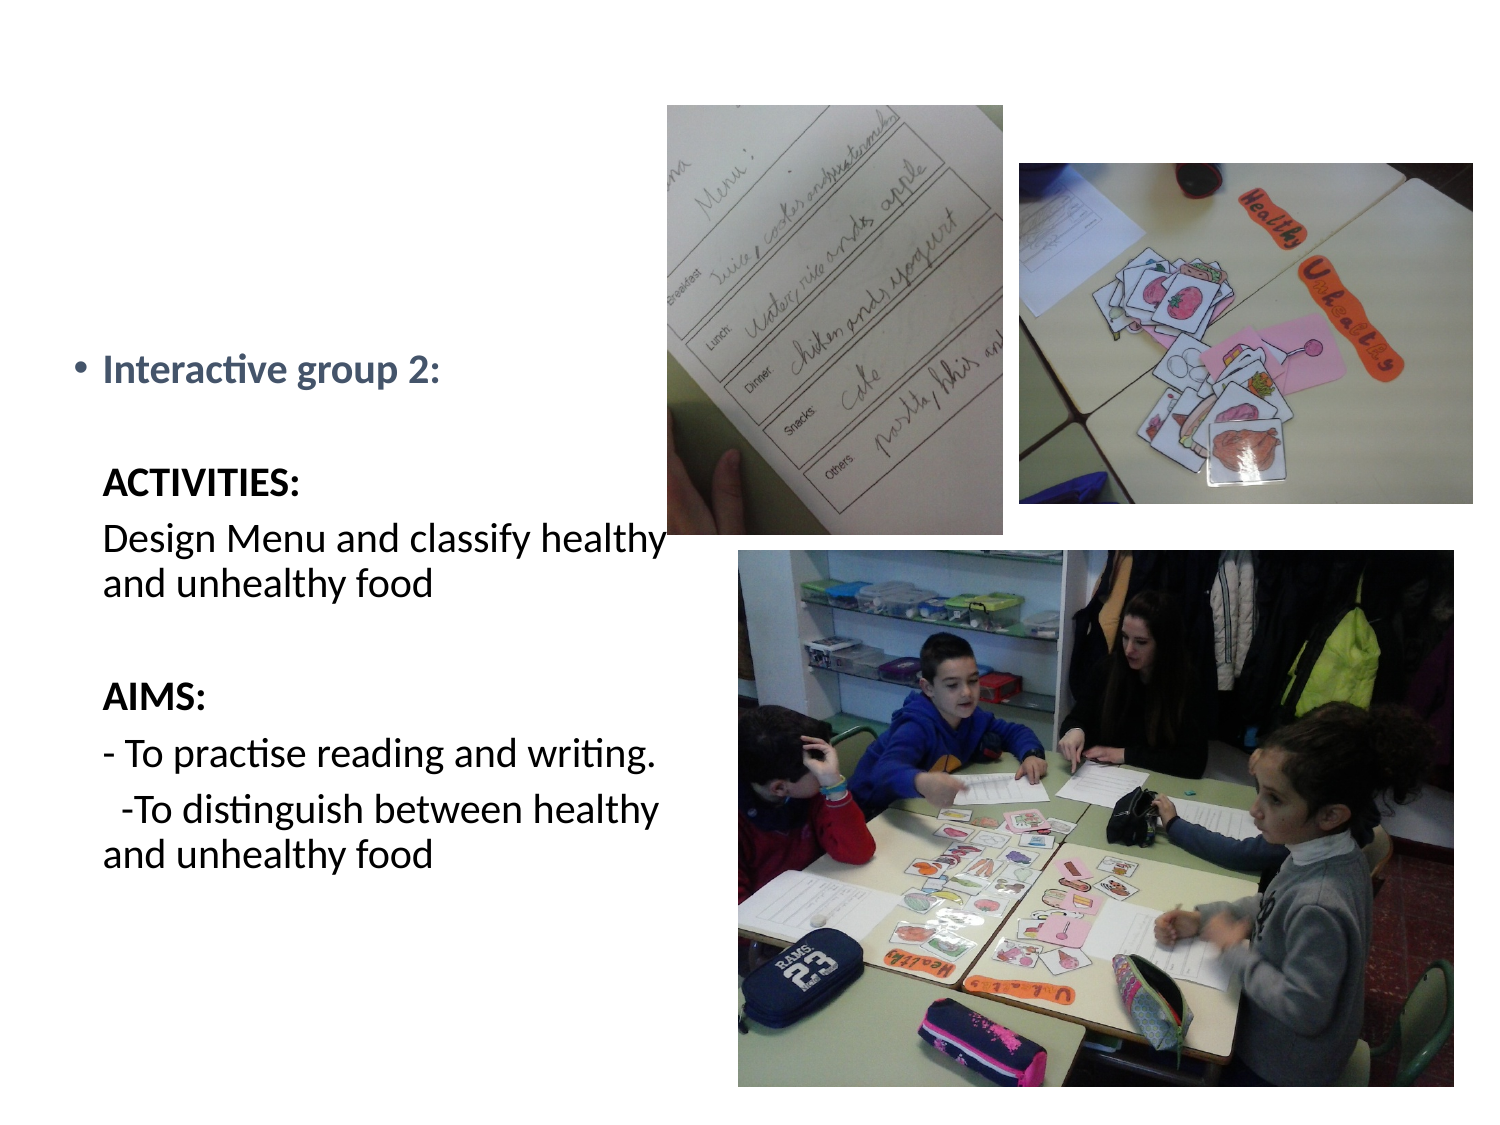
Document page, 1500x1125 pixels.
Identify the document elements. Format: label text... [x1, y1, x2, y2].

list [667, 105, 1003, 535]
picture [738, 550, 1454, 1087]
list Interactive group 2: ACTIVITIES: Design Menu and classify healthy and unhealthy food AIMS: - To practise reading and writing. -To distinguish between healthy and unhealthy food [58, 339, 721, 888]
picture [1019, 163, 1473, 504]
